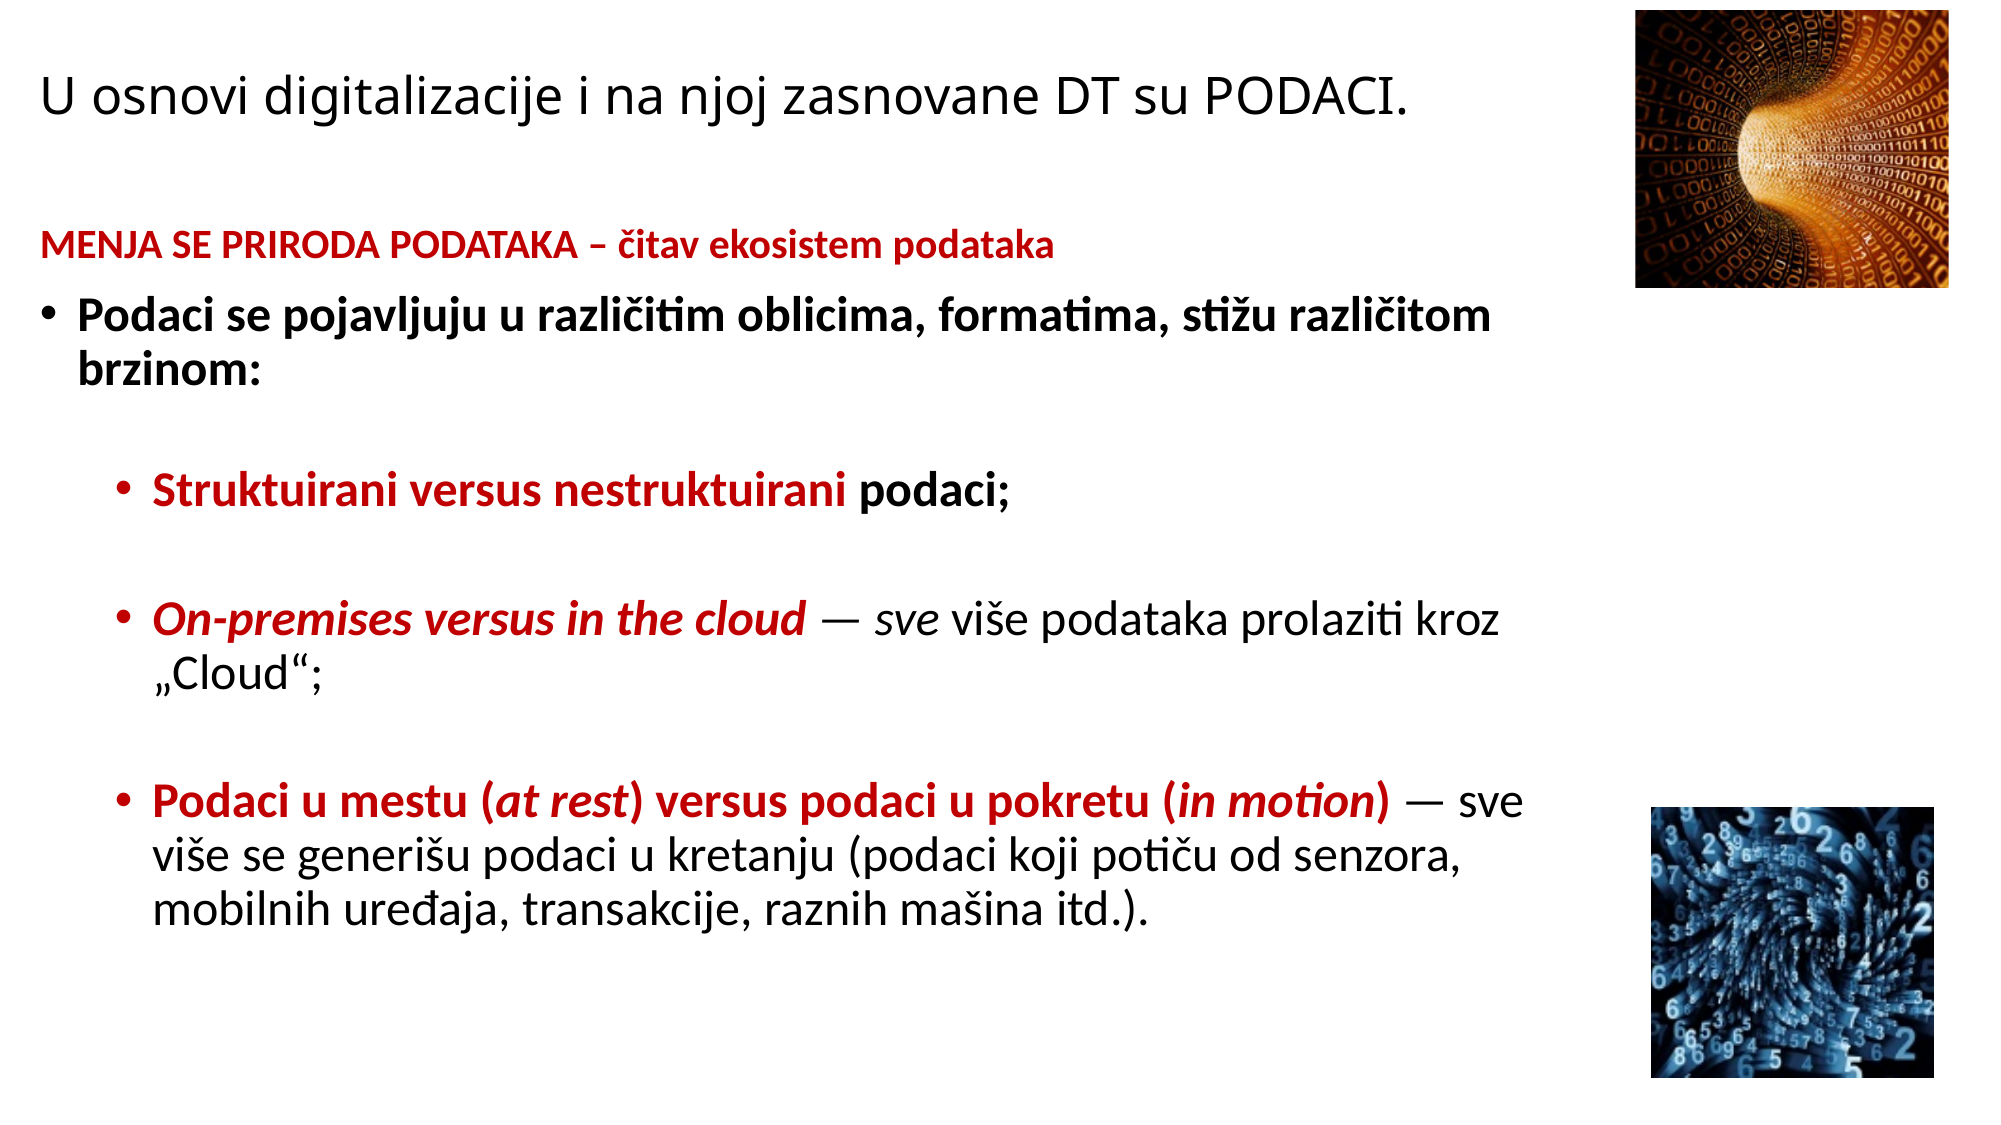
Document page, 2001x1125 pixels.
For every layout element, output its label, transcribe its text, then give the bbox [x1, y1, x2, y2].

picture [1635, 10, 1949, 288]
picture [1651, 807, 1934, 1078]
list MENJA SE PRIRODA PODATAKA – čitav ekosistem podataka Podaci se pojavljuju u različitim oblicima, formatima, stižu različitom brzinom: Struktuirani versus nestruktuirani podaci; On-premises versus in the cloud — sve više podataka prolaziti kroz „Cloud“; Podaci u mestu (at rest) versus podaci u pokretu (in motion) — sve više se generišu podaci u kretanju (podaci koji potiču od senzora, mobilnih uređaja, transakcije, raznih mašina itd.). [24, 214, 1544, 1102]
title U osnovi digitalizacije i na njoj zasnovane DT su PODACI. [24, 45, 1554, 150]
